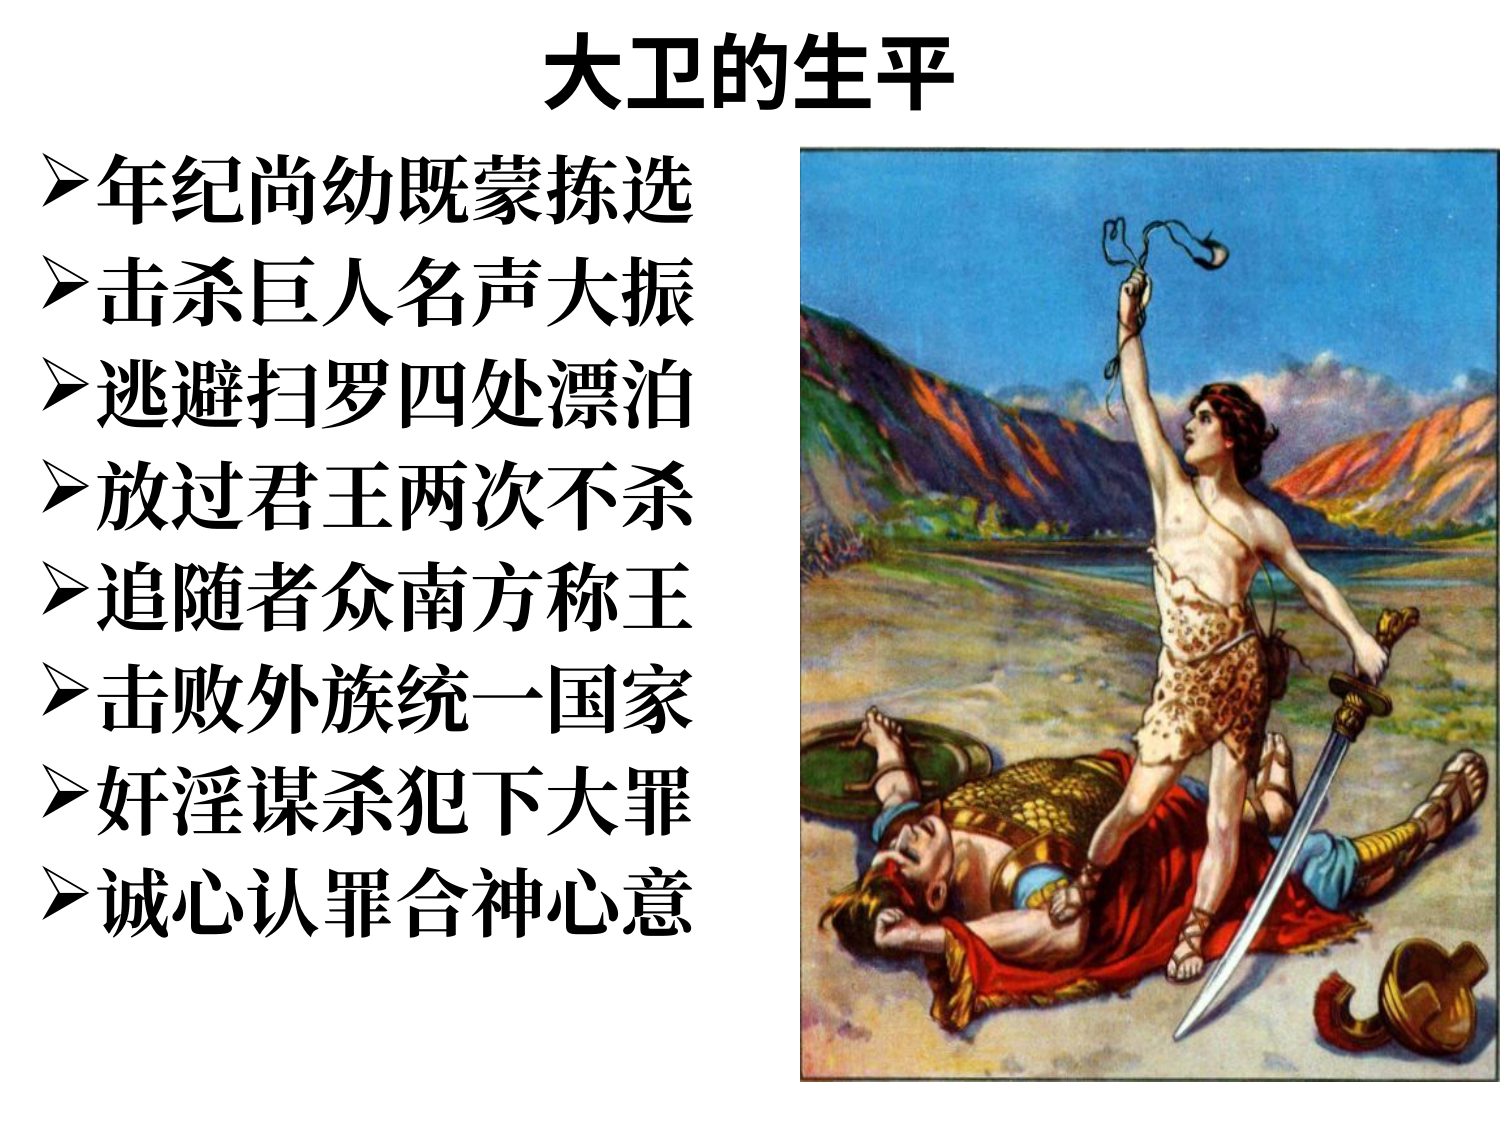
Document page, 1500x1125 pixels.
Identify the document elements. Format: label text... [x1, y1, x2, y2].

list 年纪尚幼既蒙拣选 击杀巨人名声大振 逃避扫罗四处漂泊 放过君王两次不杀 追随者众南方称王 击败外族统一国家 奸淫谋杀犯下大罪 诚心认罪合神心意 [20, 146, 1483, 1108]
picture [800, 146, 1500, 1082]
title 大卫的生平 [103, 6, 1397, 146]
